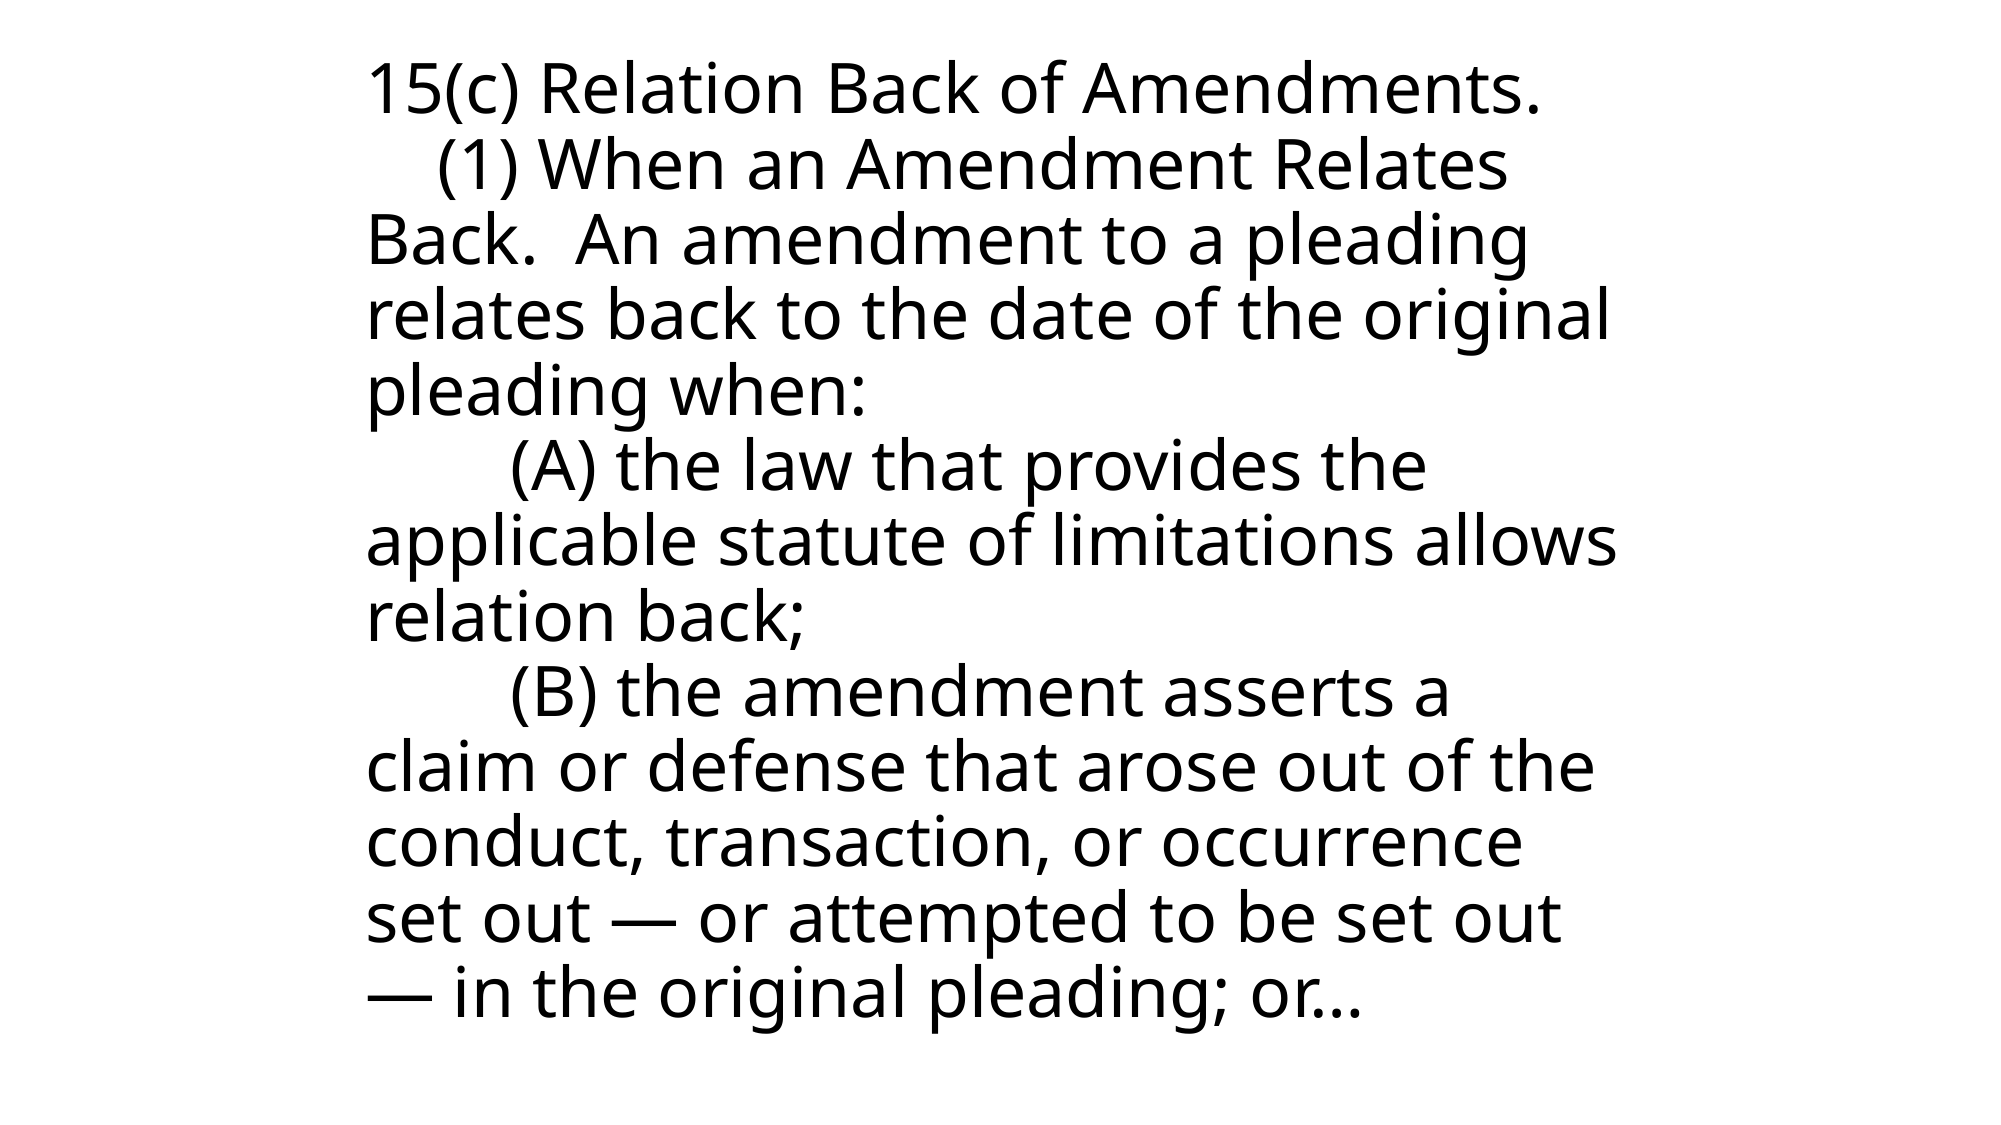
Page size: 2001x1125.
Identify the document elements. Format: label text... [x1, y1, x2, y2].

title 15(c) Relation Back of Amendments. (1) When an Amendment Relates Back. An amendment to a pleading relates back to the date of the original pleading when: (A) the law that provides the applicable statute of limitations allows relation back; (B) the amendment asserts a claim or defense that arose out of the conduct, transaction, or occurrence set out — or attempted to be set out — in the original pleading; or… [350, 45, 1650, 1125]
